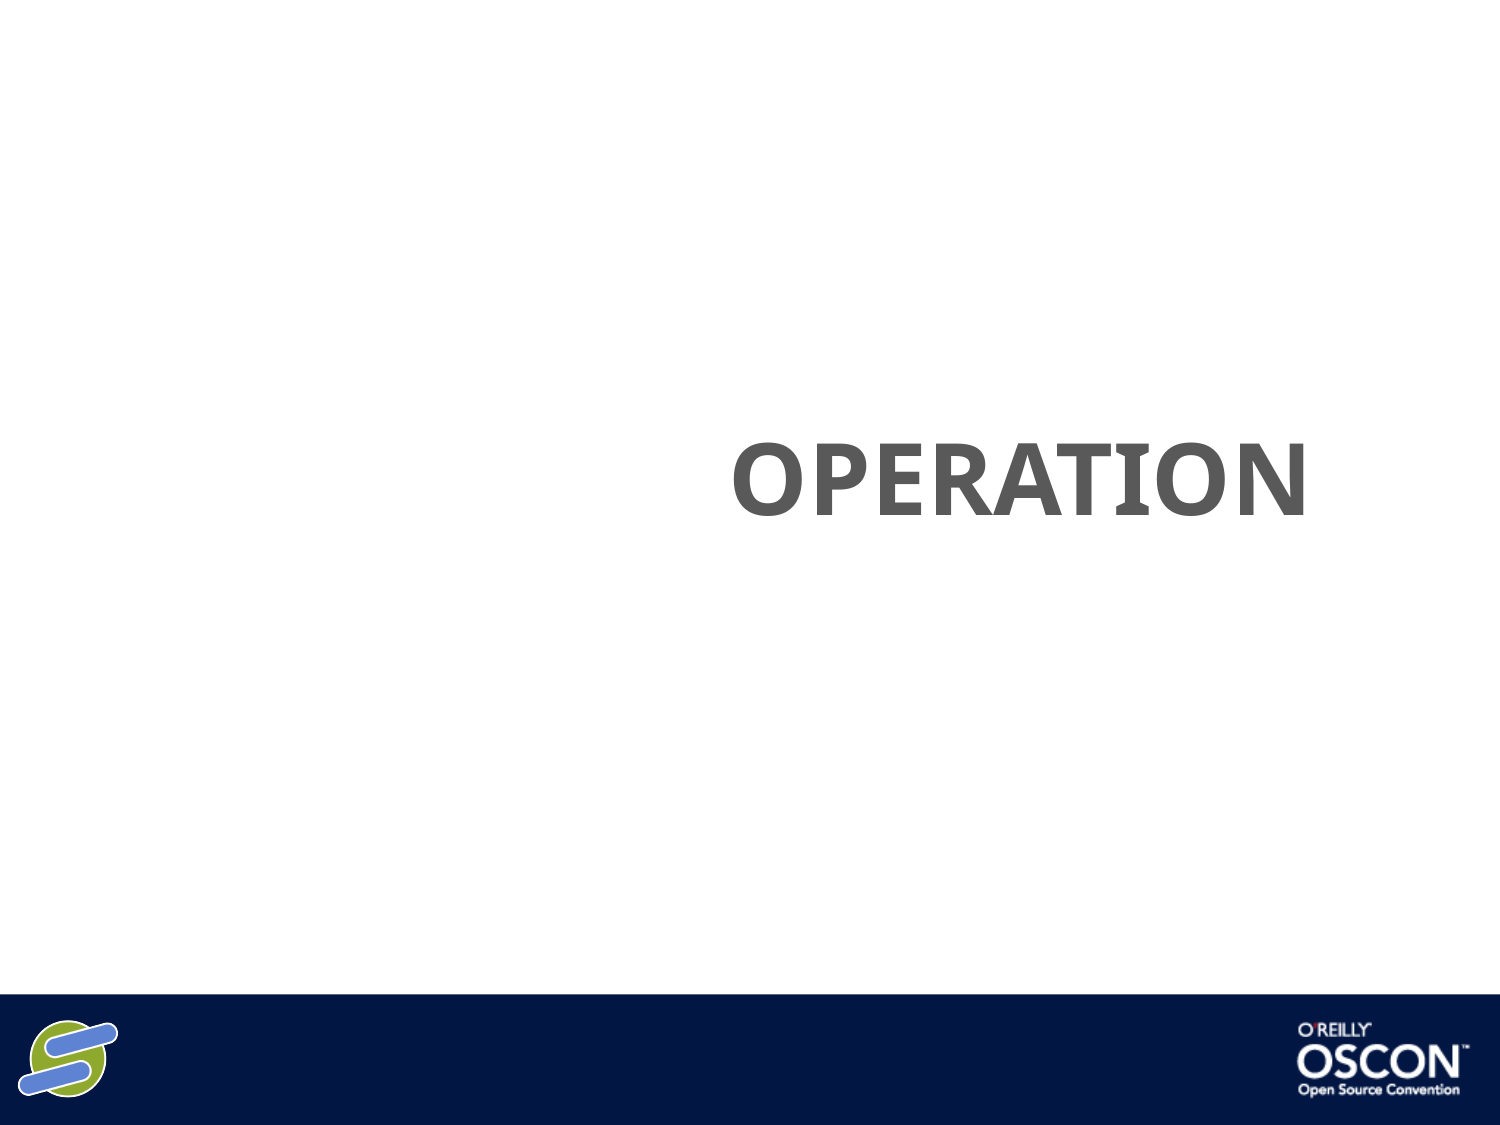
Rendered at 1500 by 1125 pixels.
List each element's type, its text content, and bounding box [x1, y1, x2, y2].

title Operation [181, 274, 1320, 542]
picture [0, 0, 1500, 1125]
